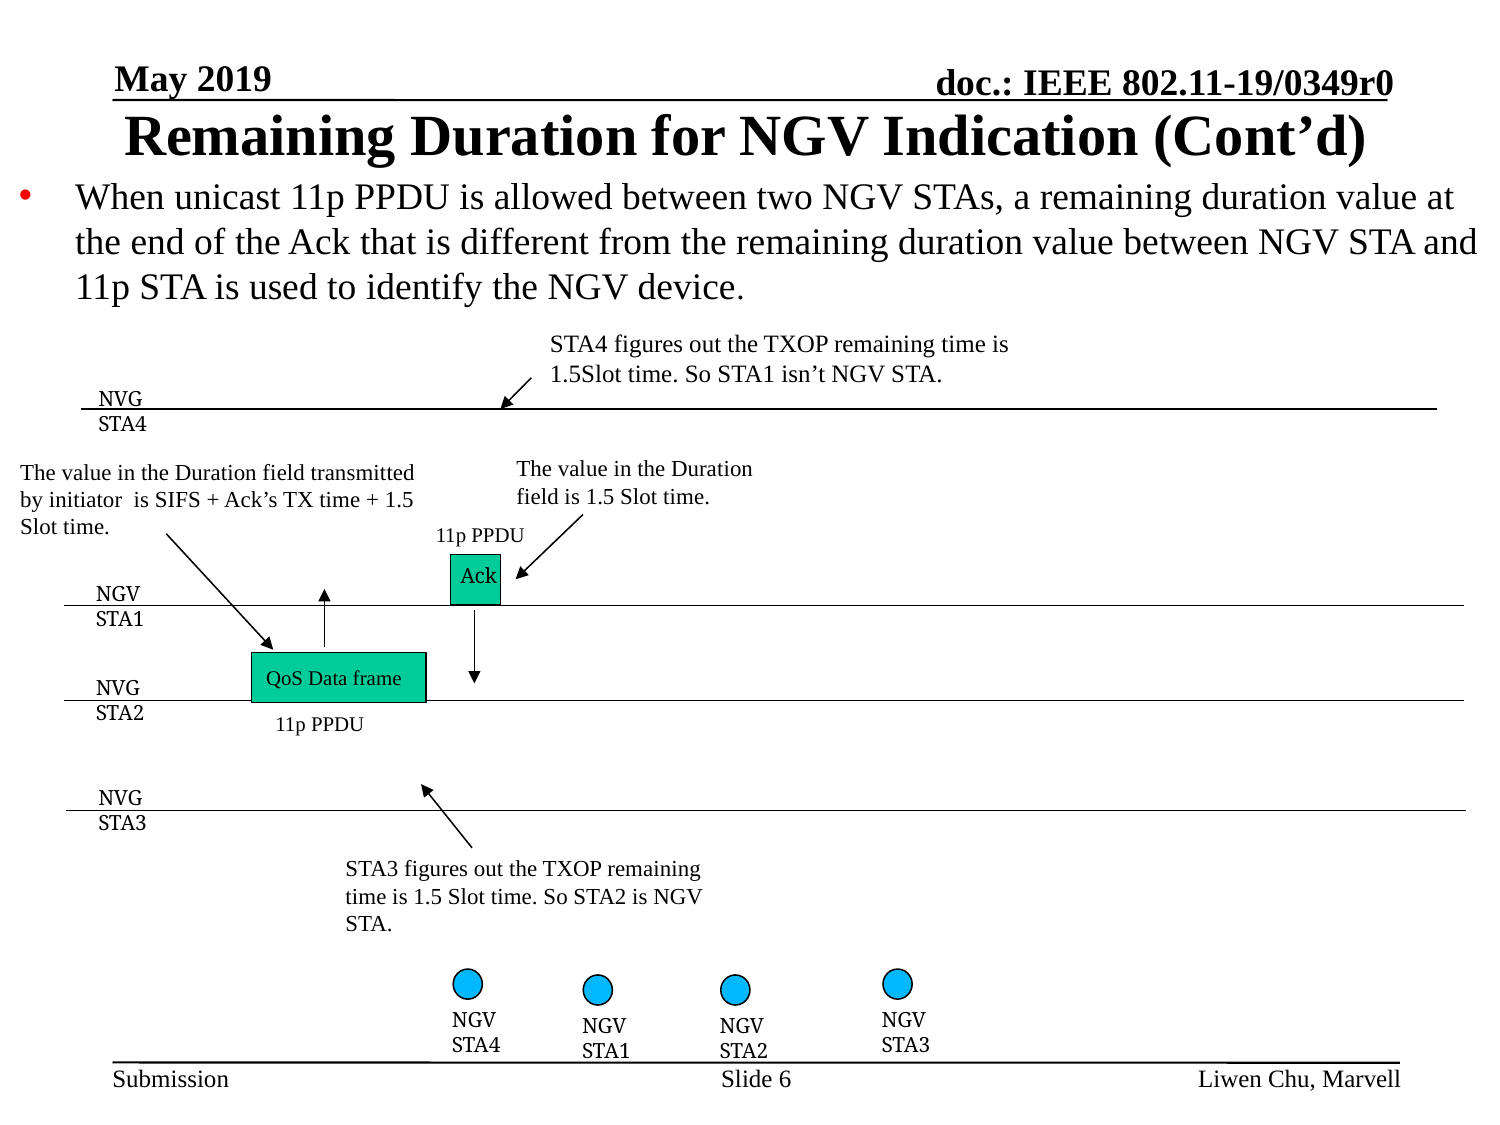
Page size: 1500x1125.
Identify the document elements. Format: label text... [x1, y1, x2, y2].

text_box 11p STA1 [56, 547, 160, 613]
text_box NVG STA4 [83, 418, 192, 443]
text_box [720, 974, 750, 1005]
list When unicast 11p PPDU is allowed between two NGV STAs, a remaining duration value at the end of the Ack that is different from the remaining duration value between NGV STA and 11p STA is used to identify the NGV device. [3, 164, 1500, 326]
text_box NGV STA4 [437, 999, 545, 1064]
text_box The value in the Duration field transmitted by initiator is SIFS + Ack’s TX time + 1.5 Slot time. [5, 449, 434, 547]
text_box STA4 figures out the TXOP remaining time is 1.5Slot time. So STA1 isn’t NGV STA. [535, 320, 1025, 395]
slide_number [114, 54, 423, 100]
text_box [515, 514, 584, 580]
text_box NVG STA3 [83, 818, 192, 843]
text_box NVG STA2 [56, 642, 164, 708]
text_box NGV STA2 [704, 1005, 813, 1070]
text_box NGV STA1 [81, 572, 160, 604]
title Remaining Duration for NGV Indication (Cont’d) [0, 62, 1495, 202]
text_box NVG STA2 [81, 709, 189, 733]
text_box NGV STA3 [866, 999, 975, 1064]
text_box [583, 974, 613, 1005]
slide_number Slide 6 [712, 1070, 800, 1123]
text_box NVG STA3 [83, 777, 192, 809]
text_box The value in the Duration field is 1.5 Slot time. [501, 446, 775, 517]
text_box NGV STA1 [81, 613, 160, 638]
text_box [450, 596, 501, 604]
text_box NVG STA4 [83, 378, 192, 408]
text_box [420, 783, 473, 849]
text_box QoS Data frame [251, 657, 427, 698]
text_box 11p PPDU [421, 514, 511, 554]
text_box [453, 969, 483, 999]
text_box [500, 377, 532, 410]
text_box STA3 figures out the TXOP remaining time is 1.5 Slot time. So STA2 is NGV STA. [330, 846, 740, 944]
text_box 11p PPDU [260, 709, 436, 743]
text_box 11p PPDU [586, 517, 596, 554]
text_box Ack [445, 555, 532, 596]
text_box [882, 969, 913, 999]
text_box NVG STA2 [81, 667, 189, 699]
text_box NGV STA1 [567, 1005, 675, 1070]
text_box [274, 652, 427, 657]
footer Liwen Chu, Marvell [878, 1061, 1402, 1093]
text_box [166, 533, 274, 650]
